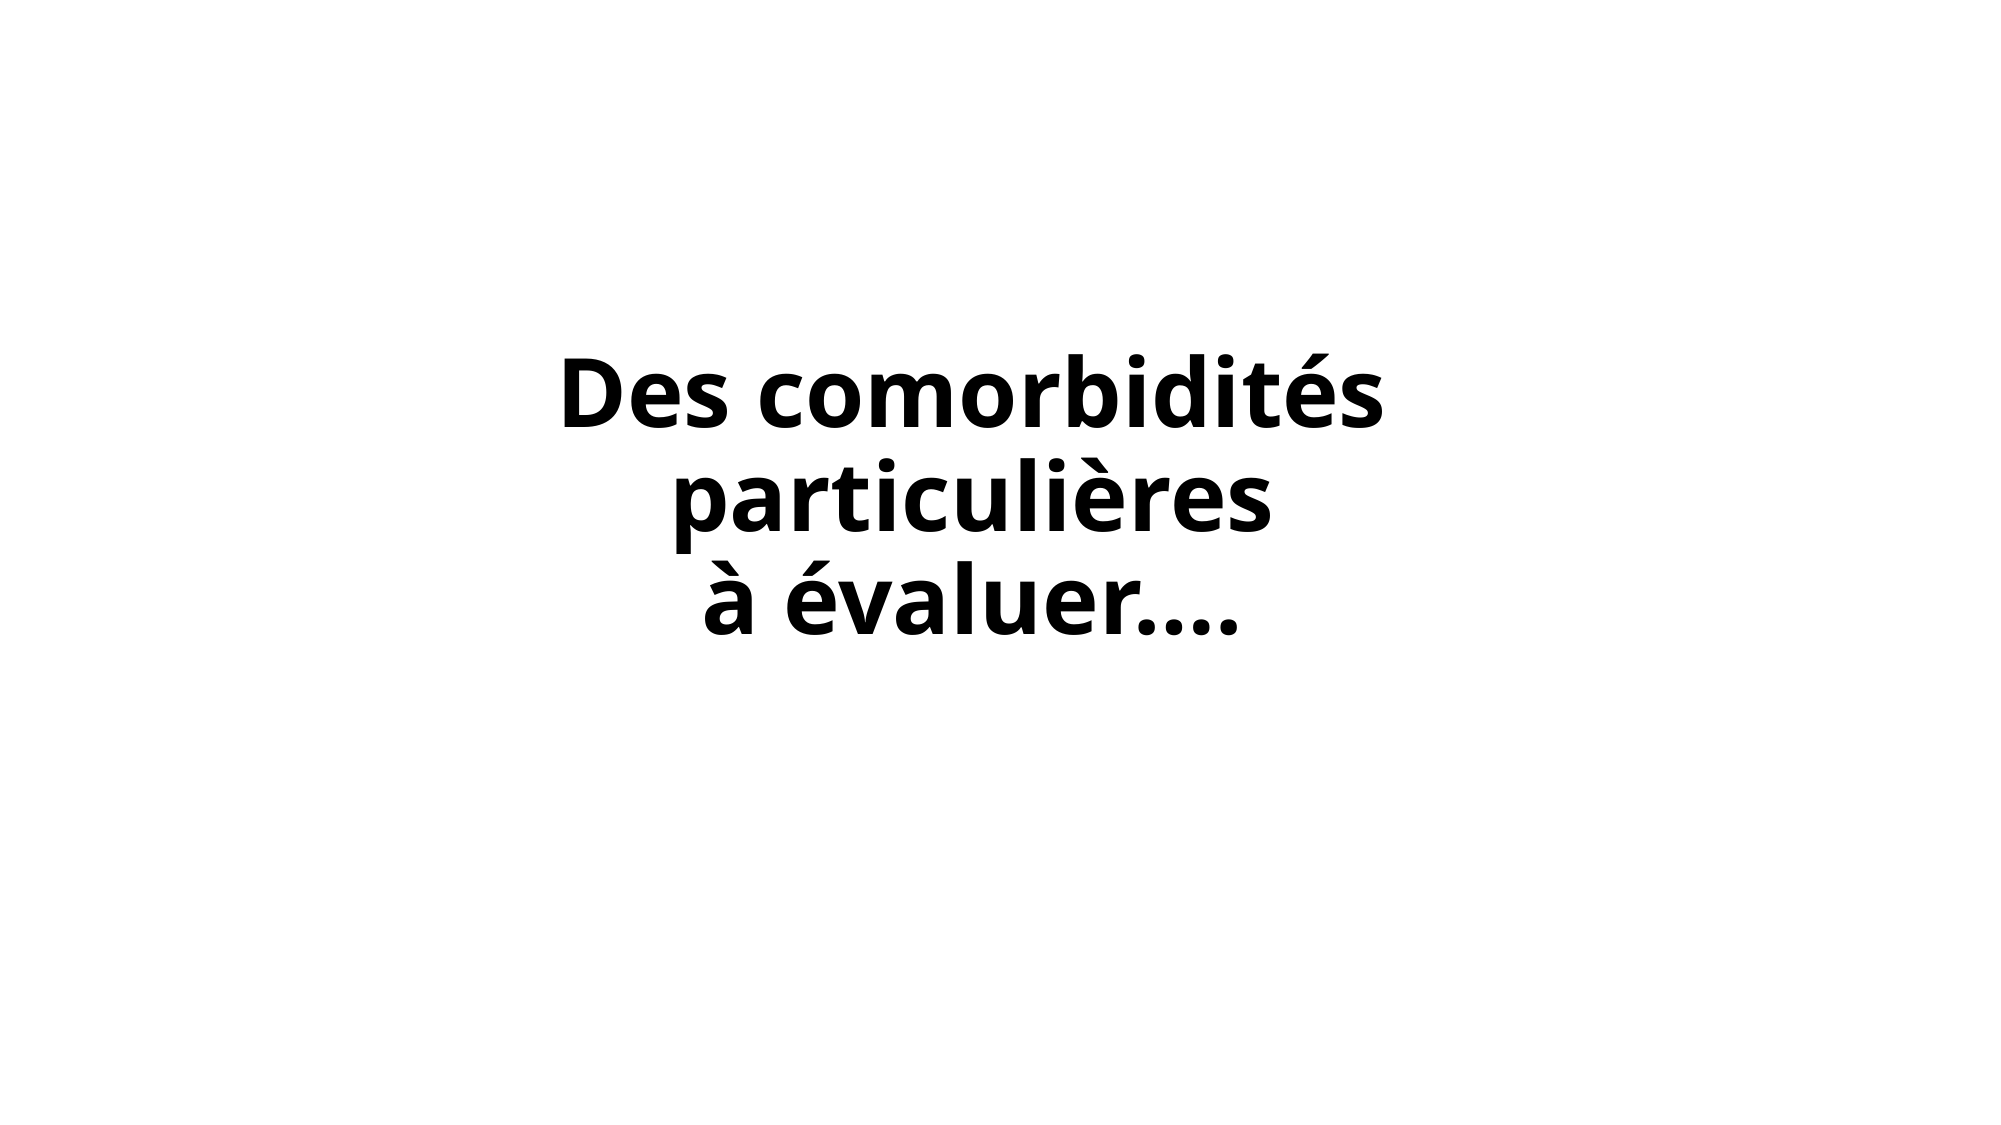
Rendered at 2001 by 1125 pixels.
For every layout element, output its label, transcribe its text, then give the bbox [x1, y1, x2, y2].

text_box Des comorbidités particulières à évaluer…. [357, 337, 1586, 807]
